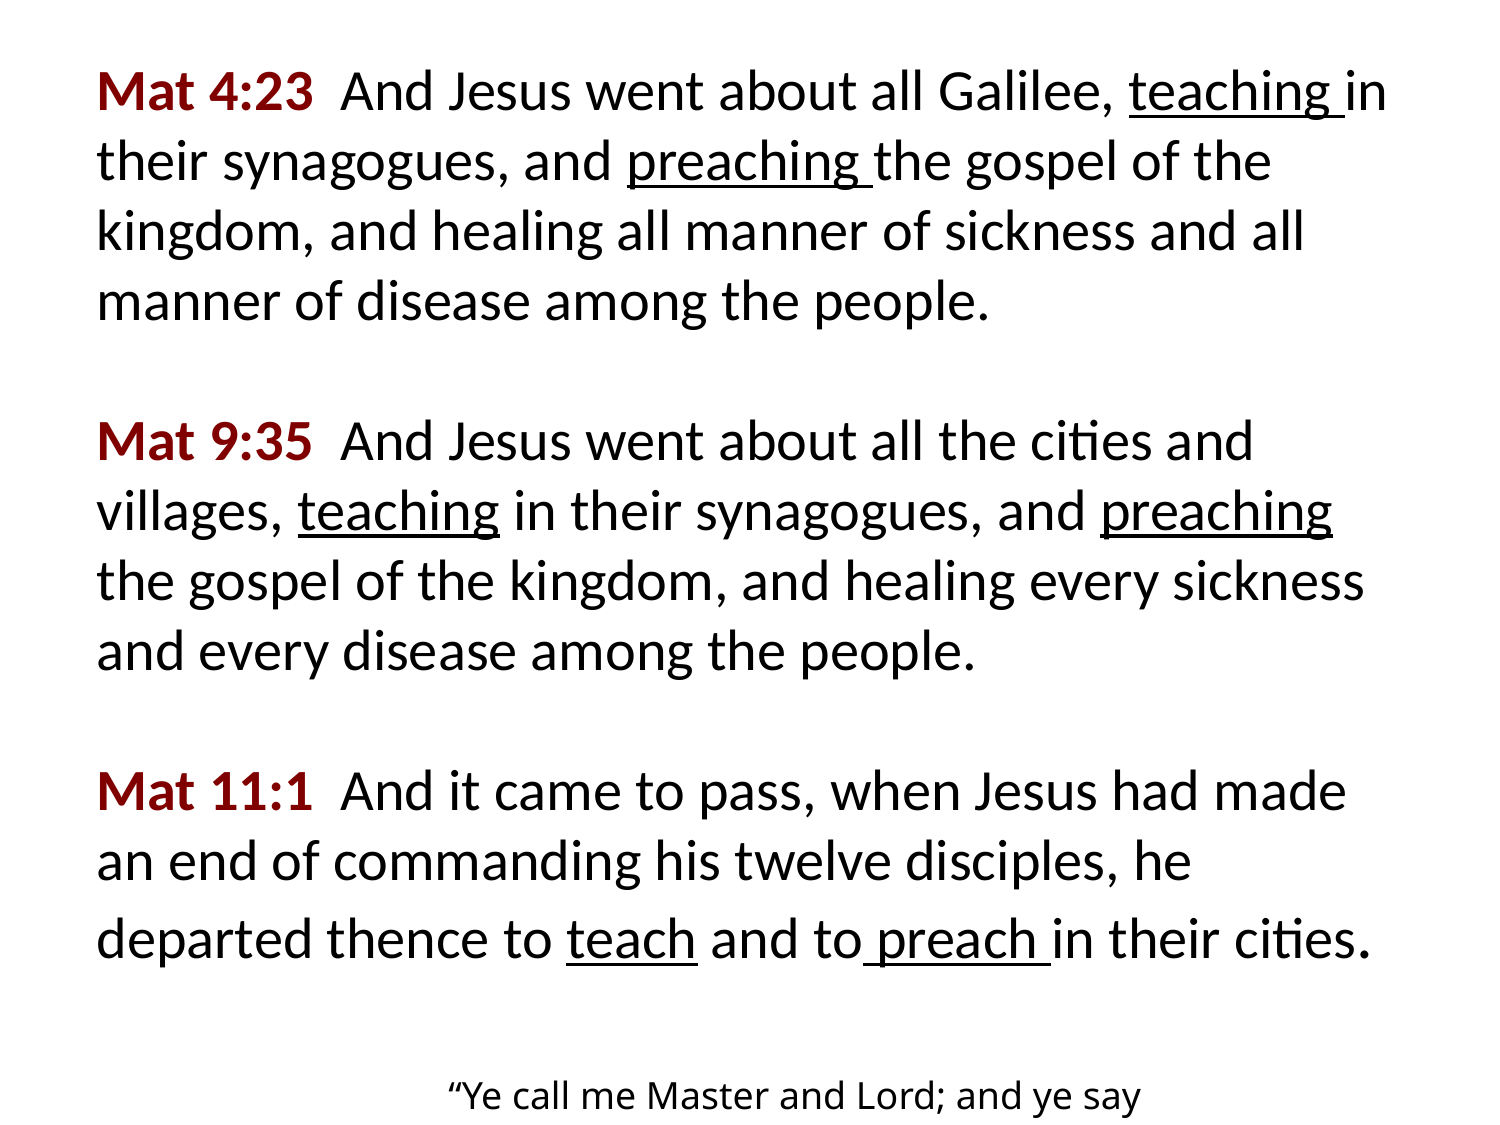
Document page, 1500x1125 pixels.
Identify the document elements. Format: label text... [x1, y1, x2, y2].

text_box Mat 4:23 And Jesus went about all Galilee, teaching in their synagogues, and preaching the gospel of the kingdom, and healing all manner of sickness and all manner of disease among the people. Mat 9:35 And Jesus went about all the cities and villages, teaching in their synagogues, and preaching the gospel of the kingdom, and healing every sickness and every disease among the people. Mat 11:1 And it came to pass, when Jesus had made an end of commanding his twelve disciples, he departed thence to teach and to preach in their cities. [81, 45, 1418, 980]
